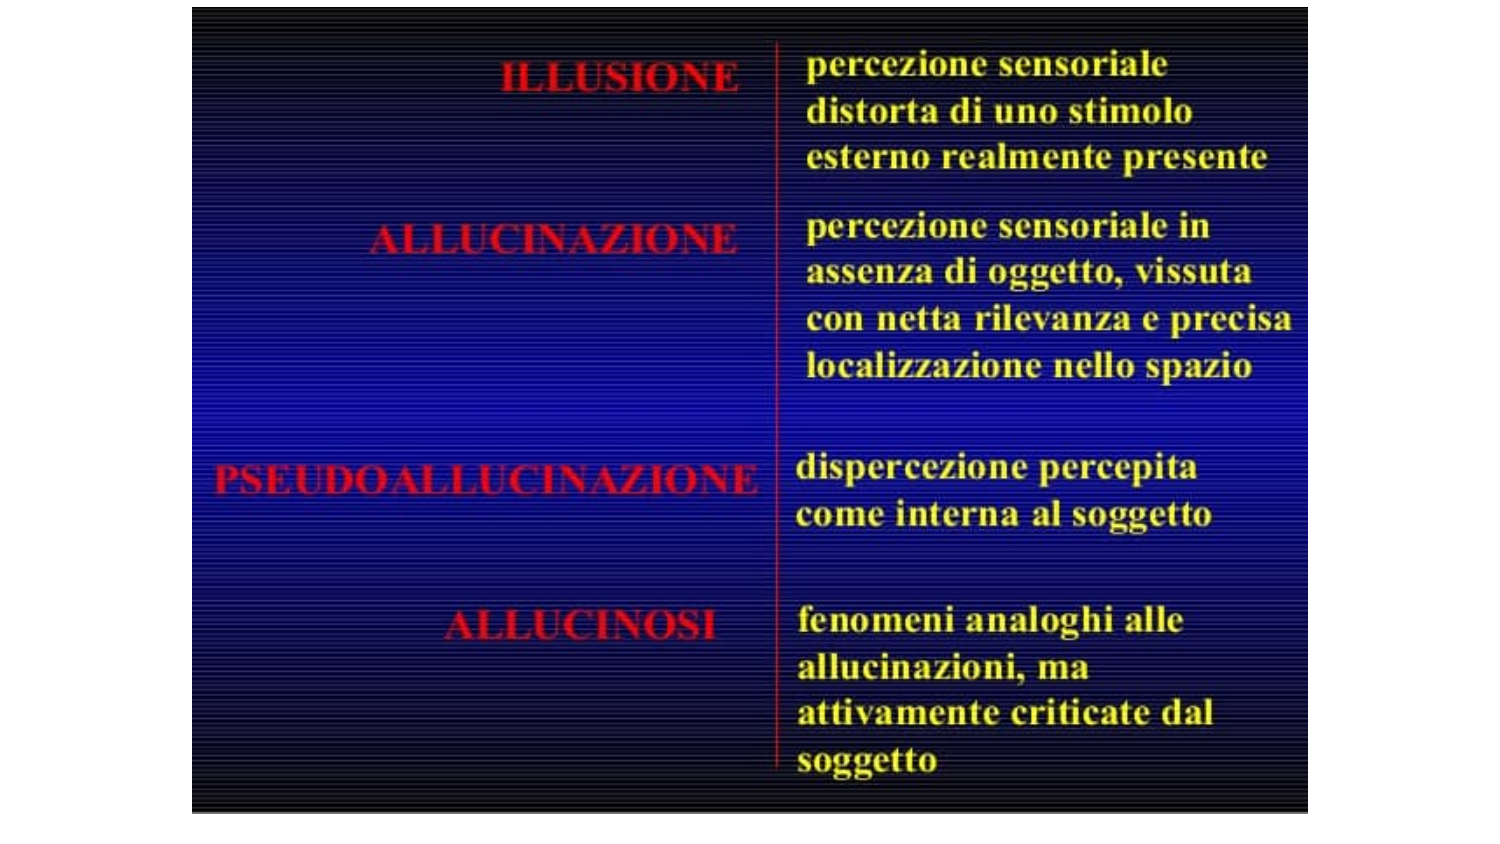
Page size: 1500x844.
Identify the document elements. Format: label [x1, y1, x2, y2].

picture [191, 7, 1308, 814]
